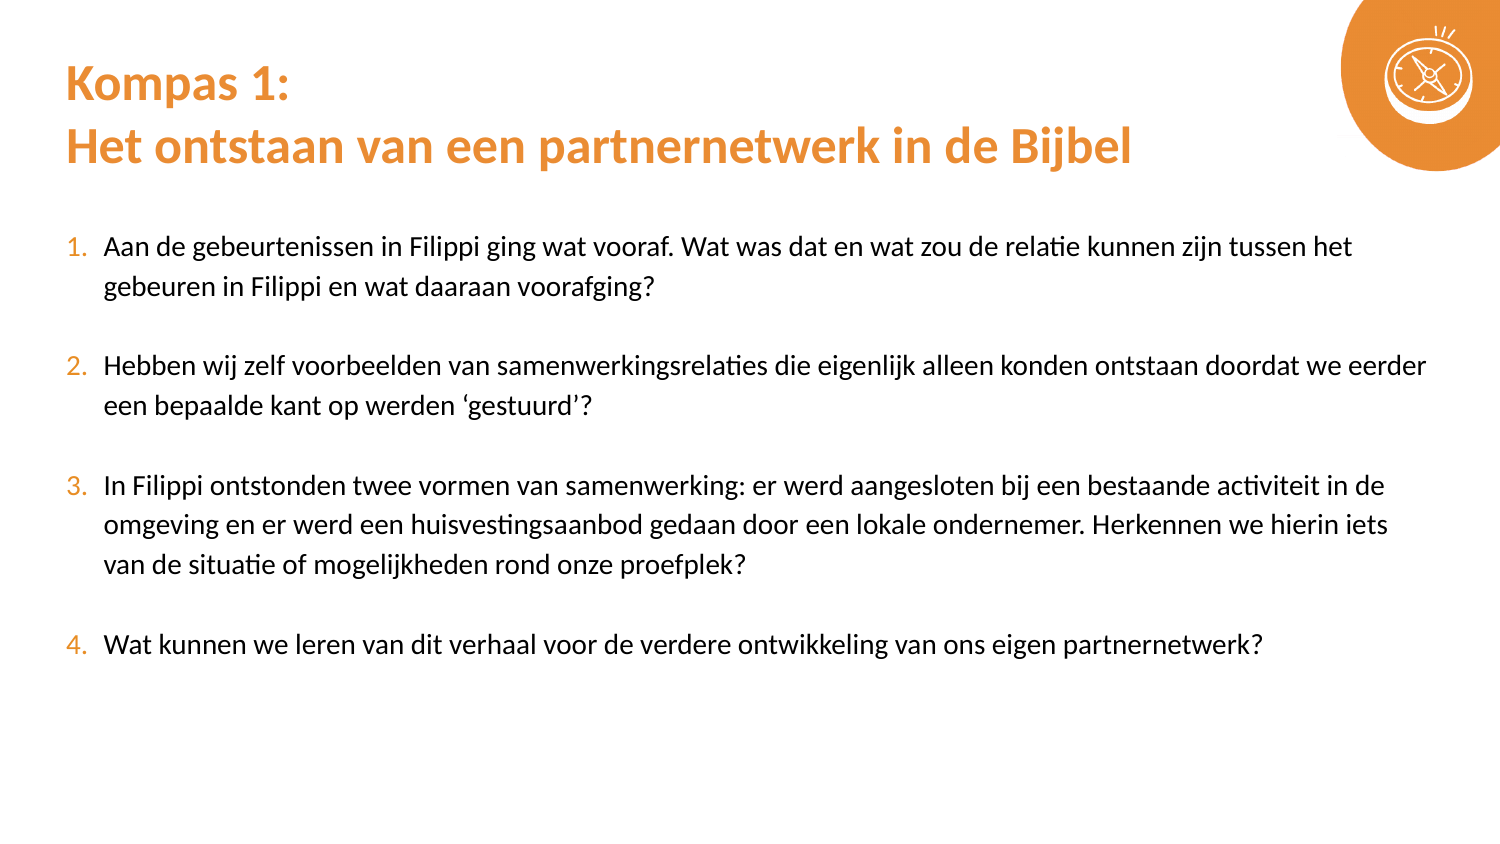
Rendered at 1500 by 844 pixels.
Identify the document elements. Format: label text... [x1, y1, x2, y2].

title Kompas 1: Het ontstaan van een partnernetwerk in de Bijbel [51, 33, 1322, 128]
picture [1325, 0, 1500, 176]
list Aan de gebeurtenissen in Filippi ging wat vooraf. Wat was dat en wat zou de relatie kunnen zijn tussen het gebeuren in Filippi en wat daaraan voorafging? Hebben wij zelf voorbeelden van samenwerkingsrelaties die eigenlijk alleen konden ontstaan doordat we eerder een bepaalde kant op werden ‘gestuurd’? In Filippi ontstonden twee vormen van samenwerking: er werd aangesloten bij een bestaande activiteit in de omgeving en er werd een huisvestingsaanbod gedaan door een lokale ondernemer. Herkennen we hierin iets van de situatie of mogelijkheden rond onze proefplek? Wat kunnen we leren van dit verhaal voor de verdere ontwikkeling van ons eigen partnernetwerk? [51, 172, 1449, 733]
